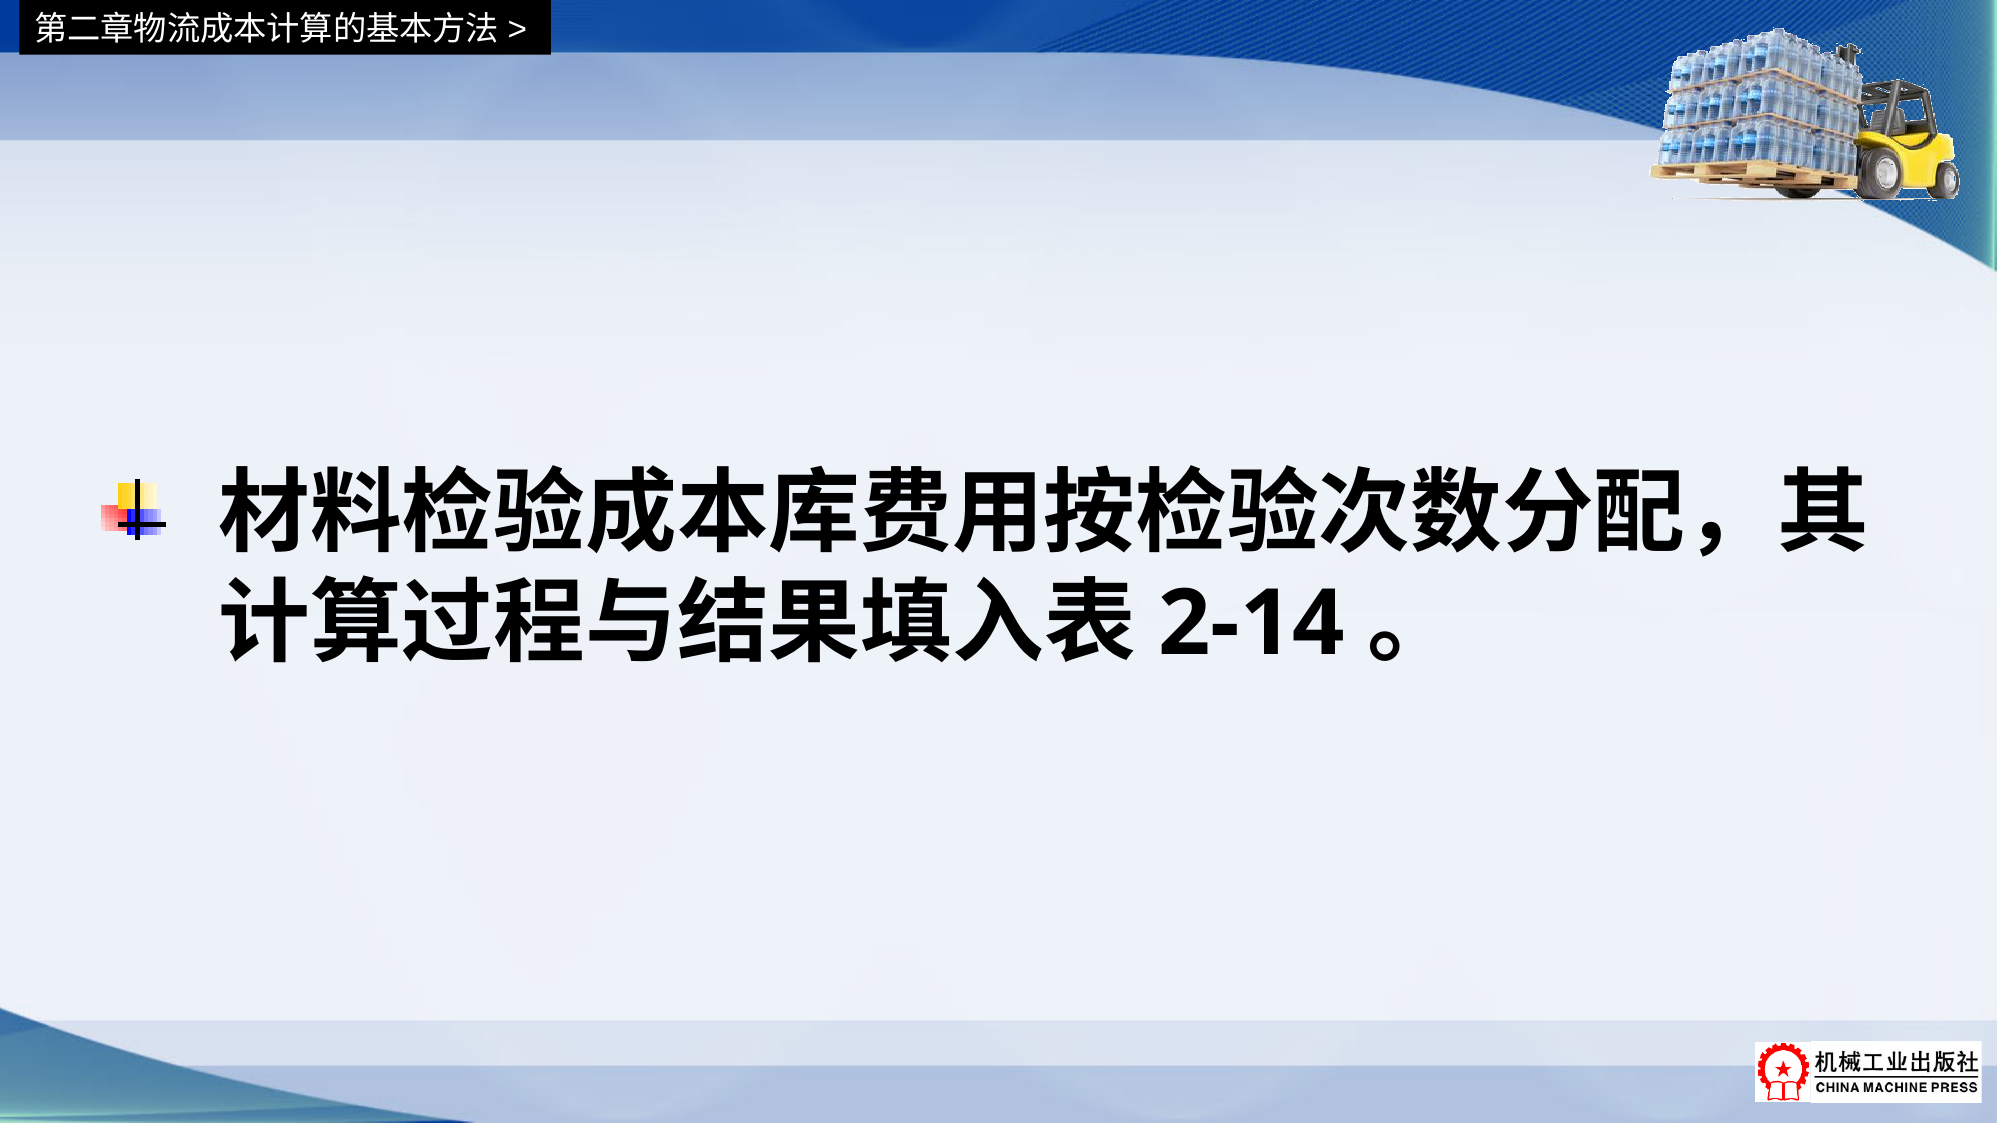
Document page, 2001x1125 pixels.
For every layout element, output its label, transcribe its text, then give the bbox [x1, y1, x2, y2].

text_box 第二章物流成本计算的基本方法> [19, 0, 551, 55]
picture [1755, 1041, 1982, 1103]
picture [101, 475, 166, 540]
title 材料检验成本库费用按检验次数分配，其计算过程与结果填入表2-14。 [86, 231, 1887, 894]
